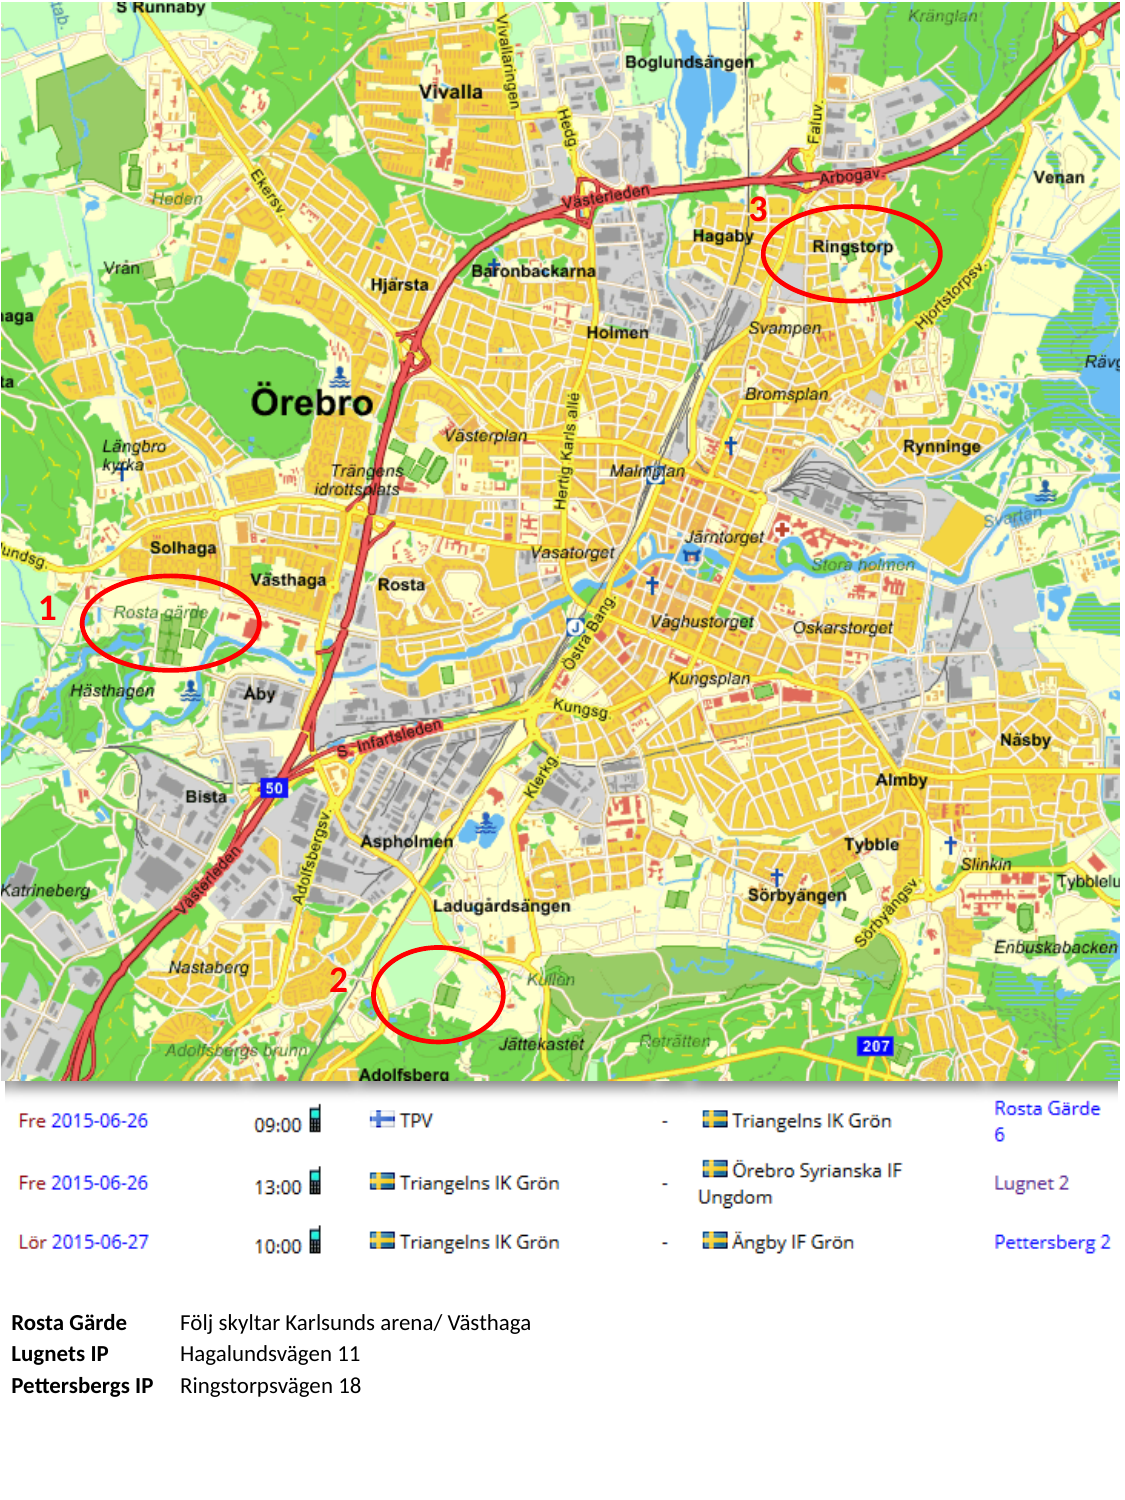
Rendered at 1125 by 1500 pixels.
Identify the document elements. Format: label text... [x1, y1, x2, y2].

table_cell Lugnets IP [10, 1336, 179, 1368]
table_cell Pettersbergs IP [10, 1368, 179, 1399]
table_cell Hagalundsvägen 11 [179, 1336, 564, 1368]
table_cell Ringstorpsvägen 18 [179, 1368, 564, 1399]
picture [1, 1, 1121, 1263]
table_header Följ skyltar Karlsunds arena/ Västhaga [179, 1305, 564, 1336]
table_header Rosta Gärde [10, 1305, 179, 1336]
